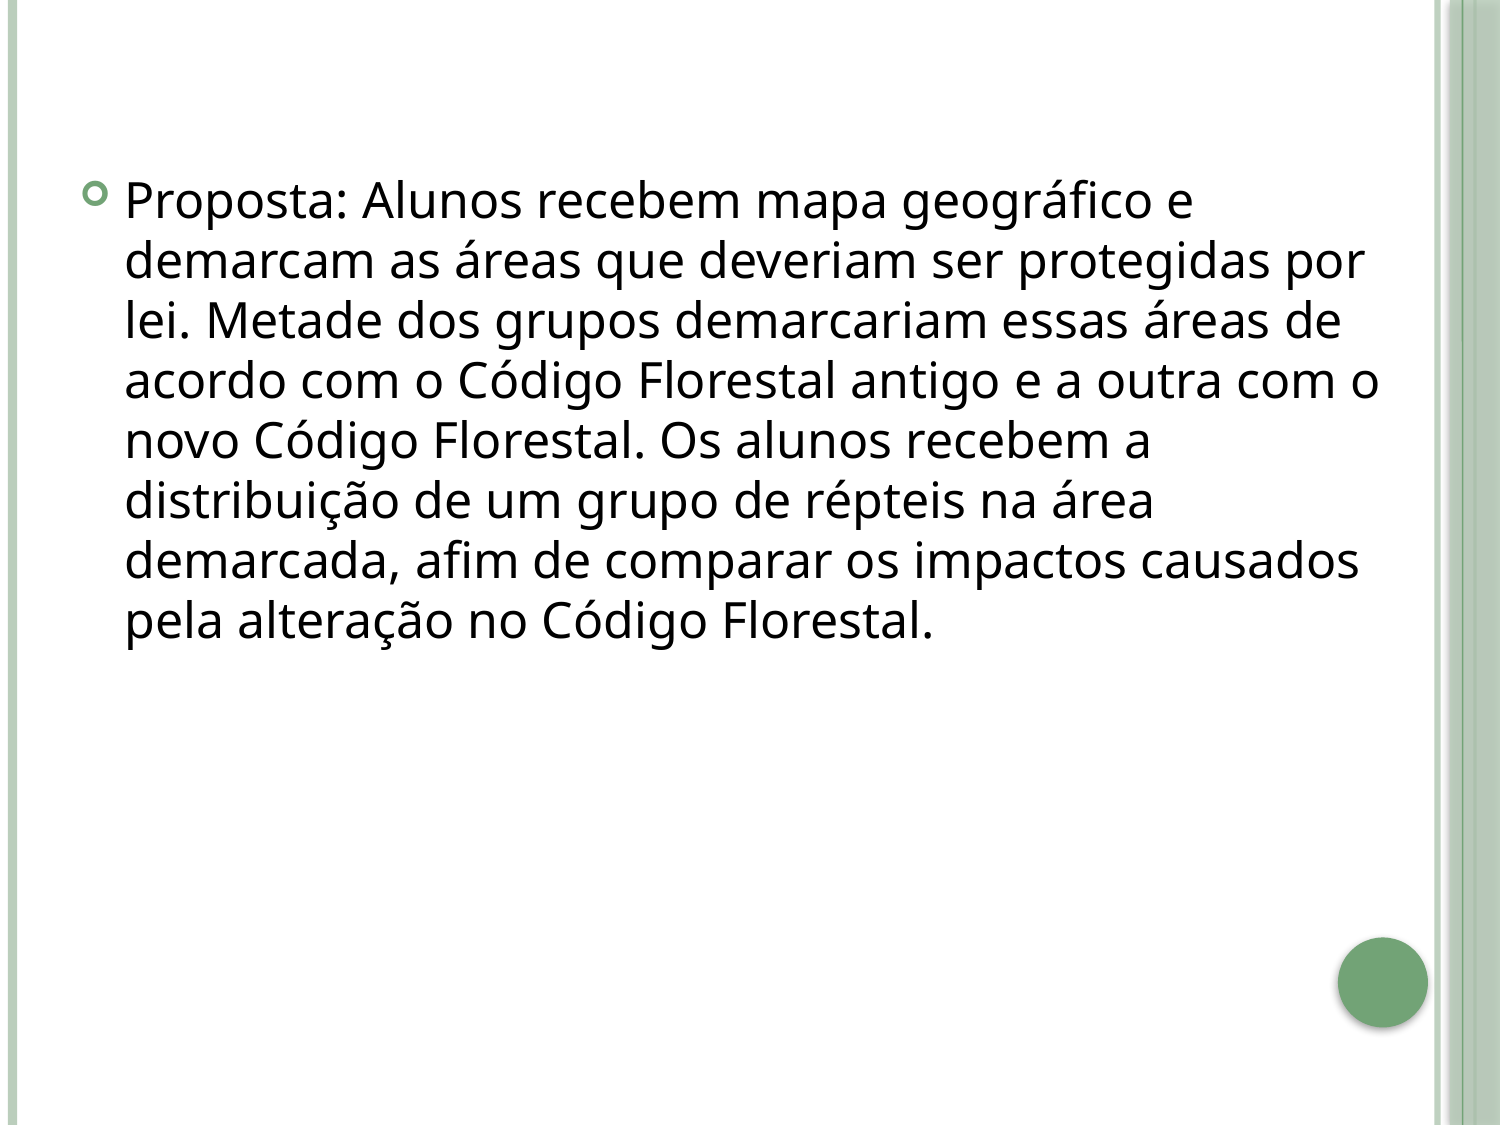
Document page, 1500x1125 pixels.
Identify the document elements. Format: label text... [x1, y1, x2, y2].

list Proposta: Alunos recebem mapa geográfico e demarcam as áreas que deveriam ser protegidas por lei. Metade dos grupos demarcariam essas áreas de acordo com o Código Florestal antigo e a outra com o novo Código Florestal. Os alunos recebem a distribuição de um grupo de répteis na área demarcada, afim de comparar os impactos causados pela alteração no Código Florestal. [64, 160, 1415, 904]
